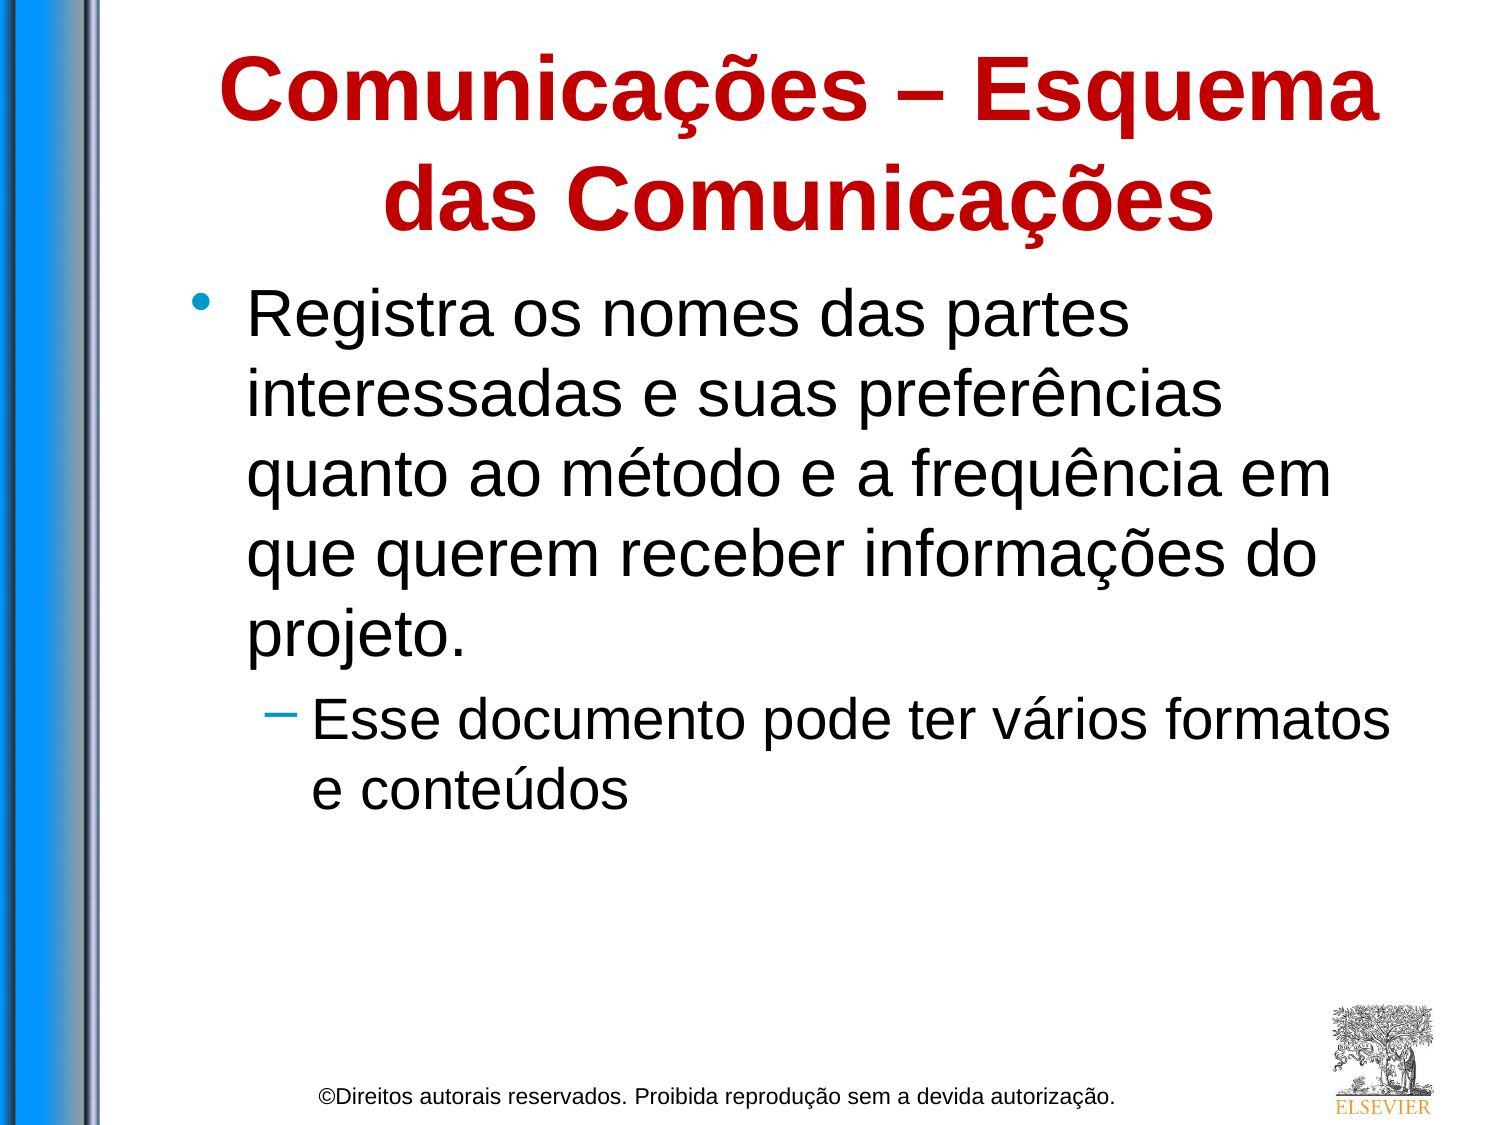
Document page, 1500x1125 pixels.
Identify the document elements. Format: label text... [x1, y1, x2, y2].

picture [0, 0, 1500, 1125]
list Registra os nomes das partes interessadas e suas preferências quanto ao método e a frequência em que querem receber informações do projeto. Esse documento pode ter vários formatos e conteúdos [174, 262, 1425, 1005]
title Comunicações – Esquema das Comunicações [174, 45, 1425, 233]
footer ©Direitos autorais reservados. Proibida reprodução sem a devida autorização. [147, 1046, 1288, 1125]
